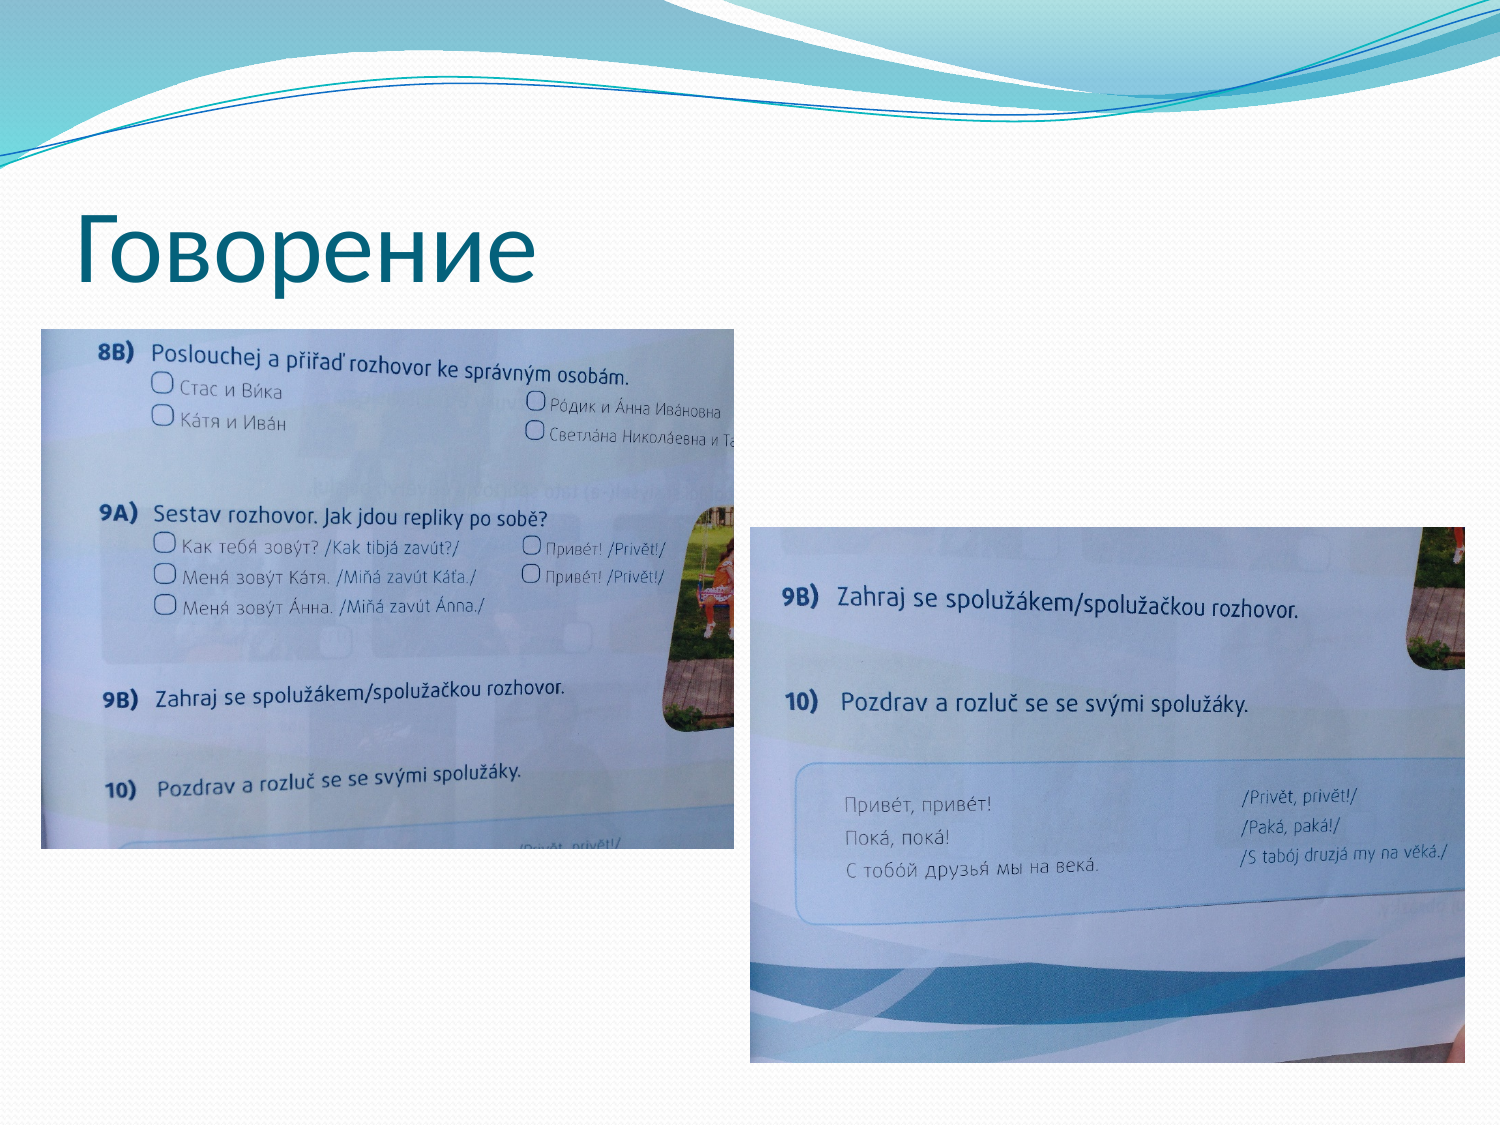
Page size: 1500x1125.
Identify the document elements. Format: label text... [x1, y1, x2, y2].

title Говорение [75, 115, 1425, 303]
picture [749, 526, 1465, 1064]
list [41, 329, 735, 850]
